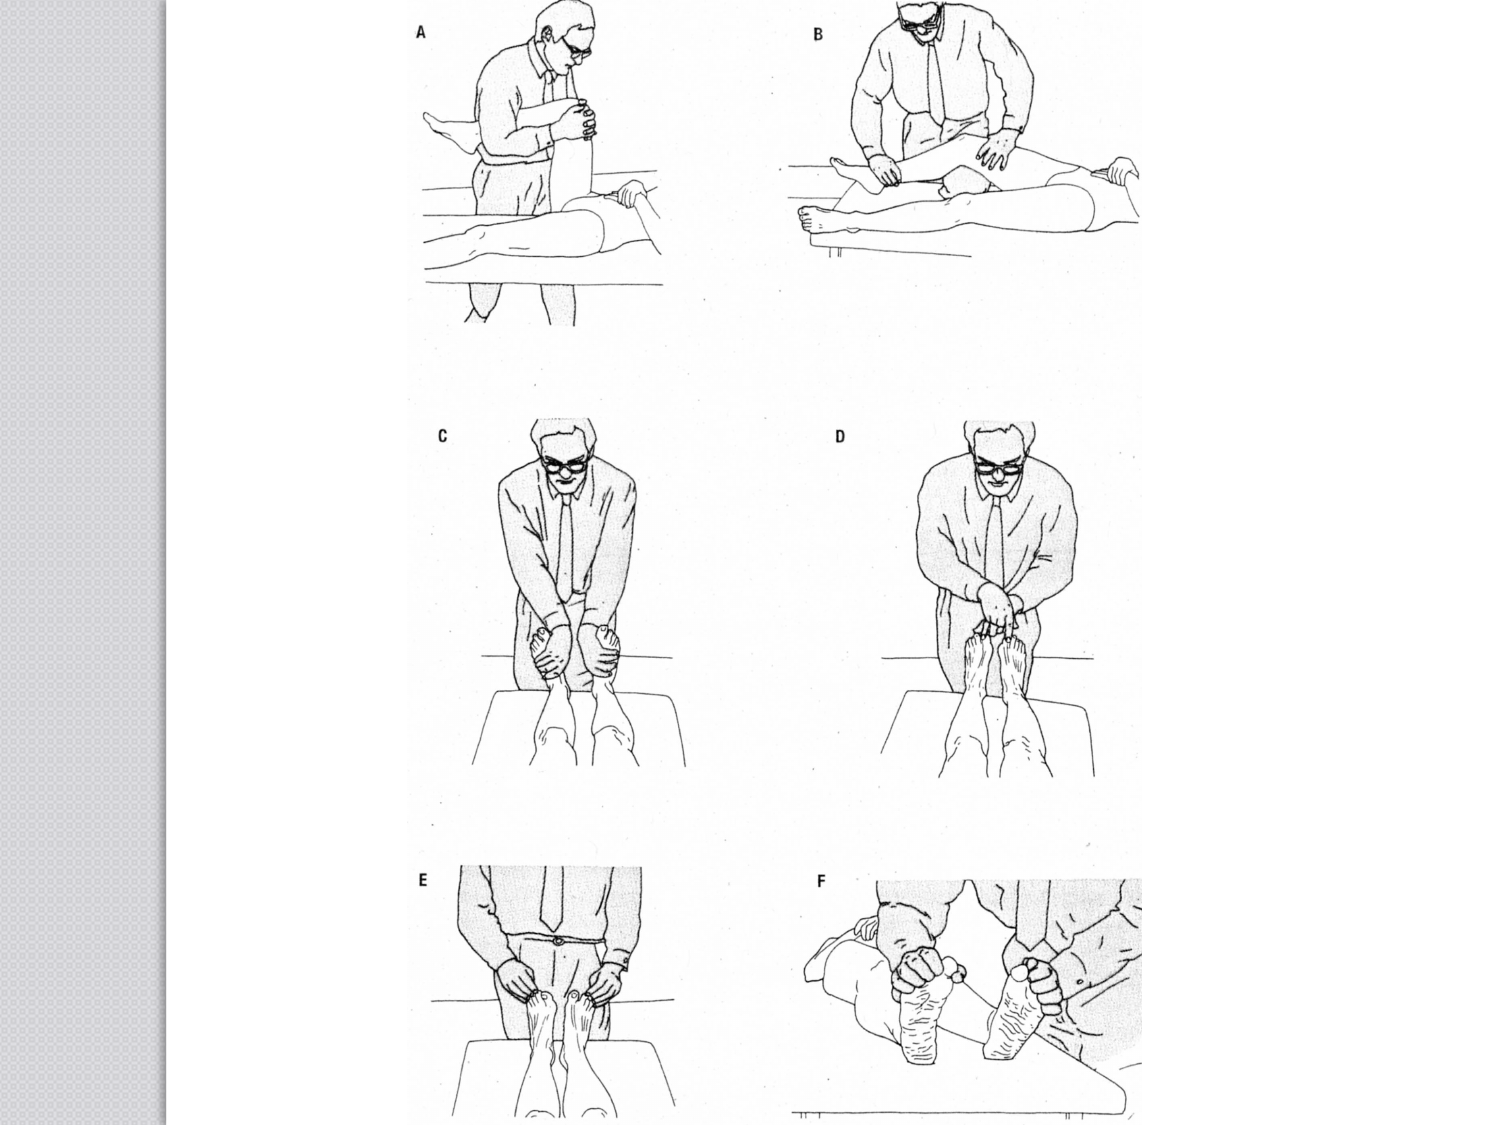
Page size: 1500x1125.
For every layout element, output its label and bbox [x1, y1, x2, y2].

picture [407, 0, 1142, 1125]
